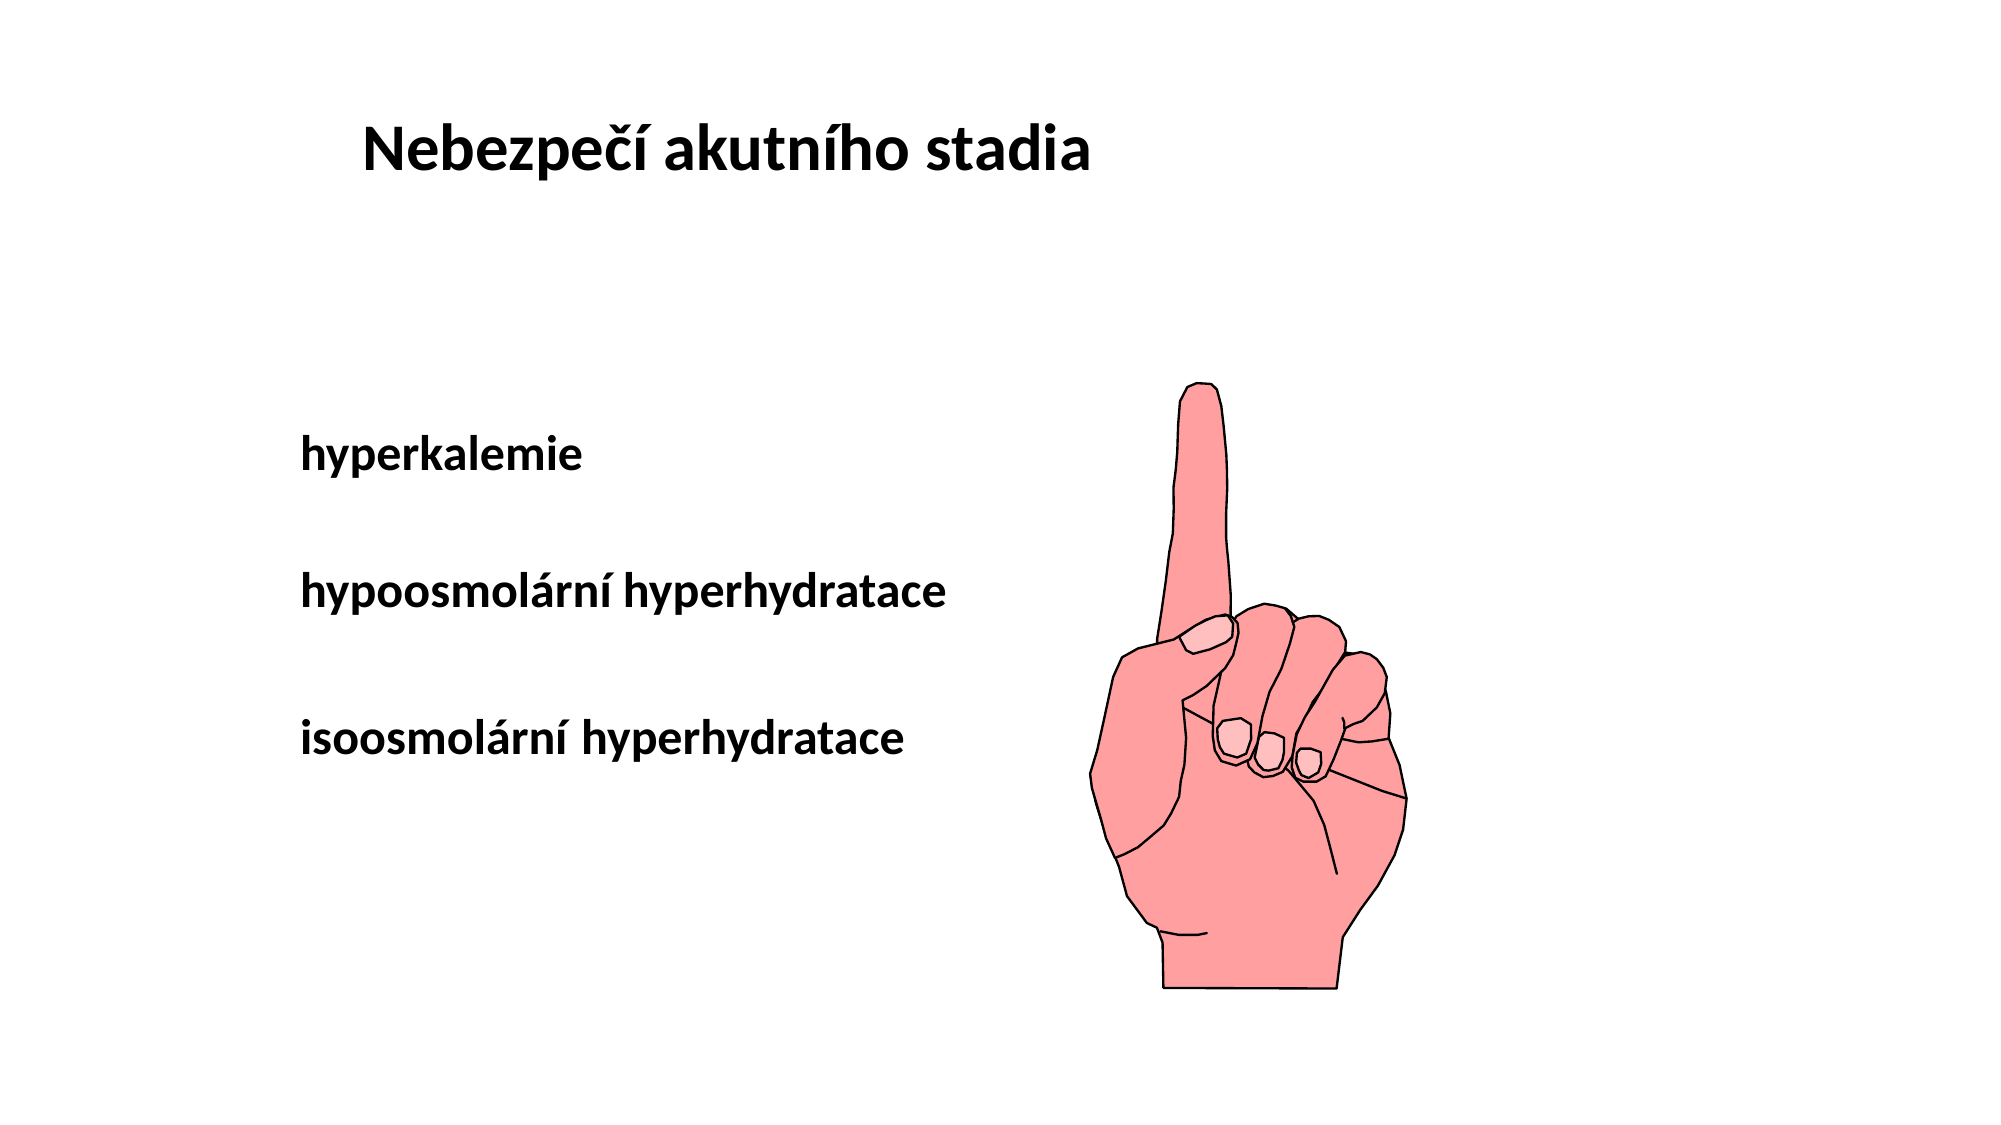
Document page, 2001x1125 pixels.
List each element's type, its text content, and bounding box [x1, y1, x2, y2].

title Nebezpečí akutního stadia [362, 99, 1638, 300]
list hyperkalemie hypoosmolární hyperhydratace isoosmolární hyperhydratace [300, 412, 988, 1125]
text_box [1087, 379, 1410, 992]
